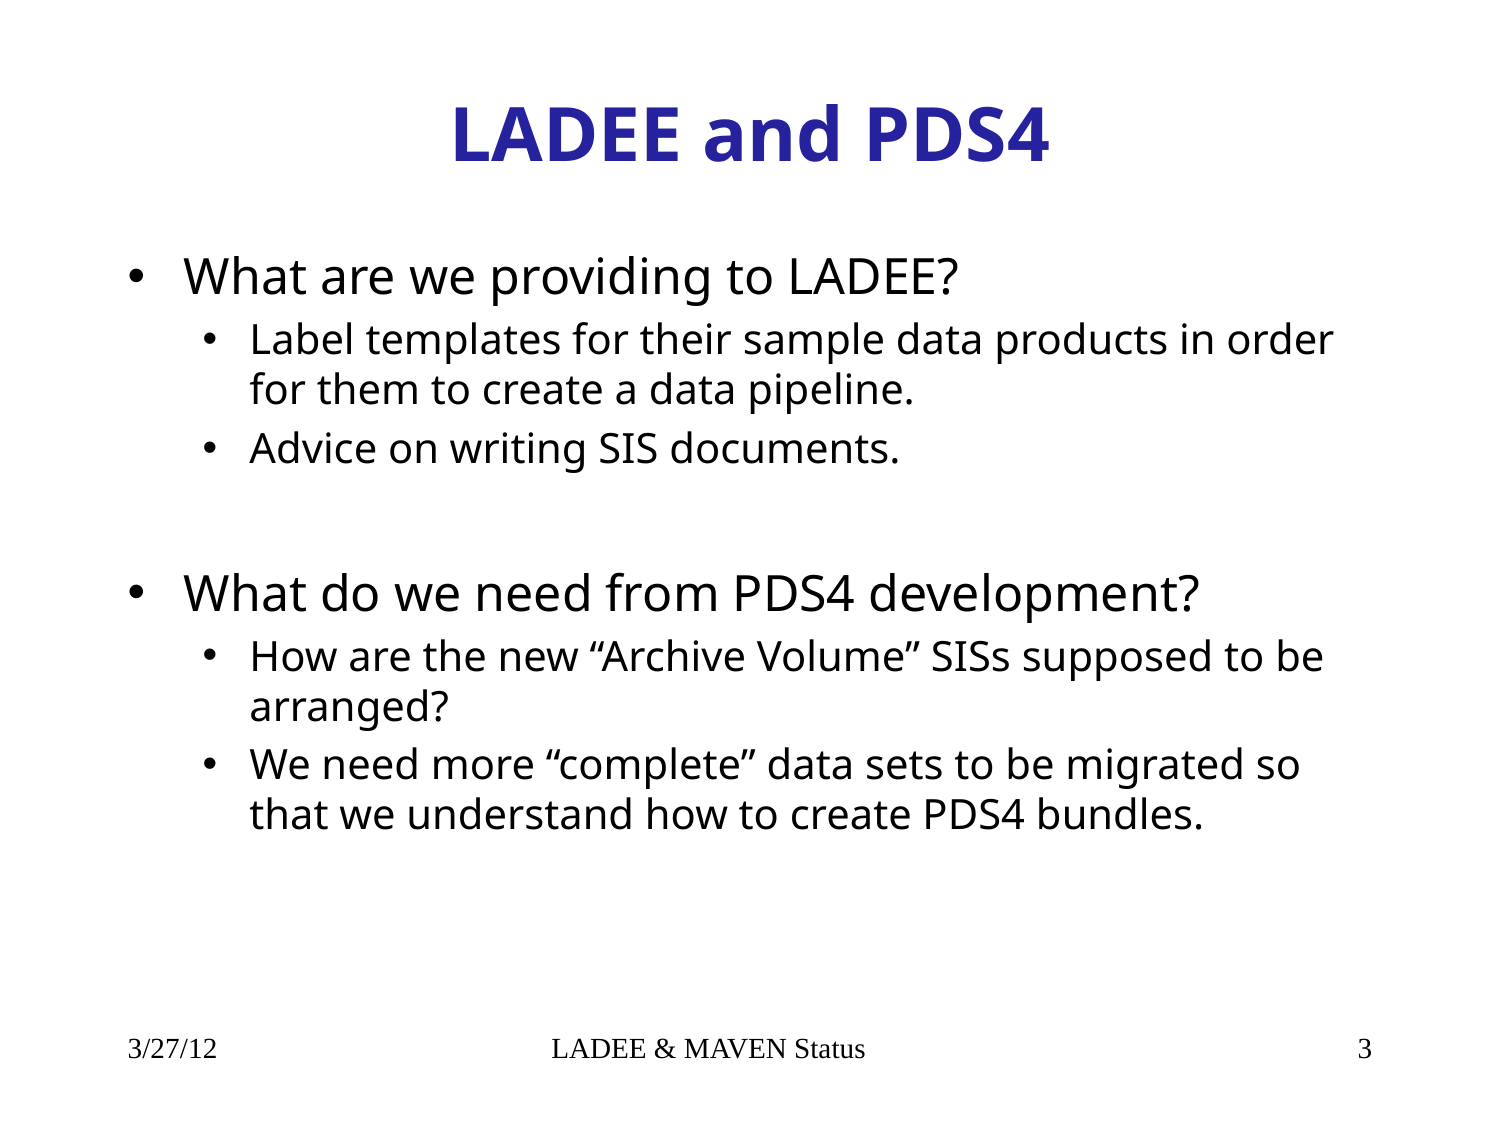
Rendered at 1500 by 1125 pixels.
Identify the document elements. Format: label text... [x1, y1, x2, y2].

list What are we providing to LADEE? Label templates for their sample data products in order for them to create a data pipeline. Advice on writing SIS documents. What do we need from PDS4 development? How are the new “Archive Volume” SISs supposed to be arranged? We need more “complete” data sets to be migrated so that we understand how to create PDS4 bundles. [112, 237, 1388, 1001]
title LADEE and PDS4 [112, 37, 1388, 226]
footer LADEE & MAVEN Status [474, 1024, 951, 1101]
slide_number 3 [1074, 1024, 1388, 1101]
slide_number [112, 1024, 426, 1101]
